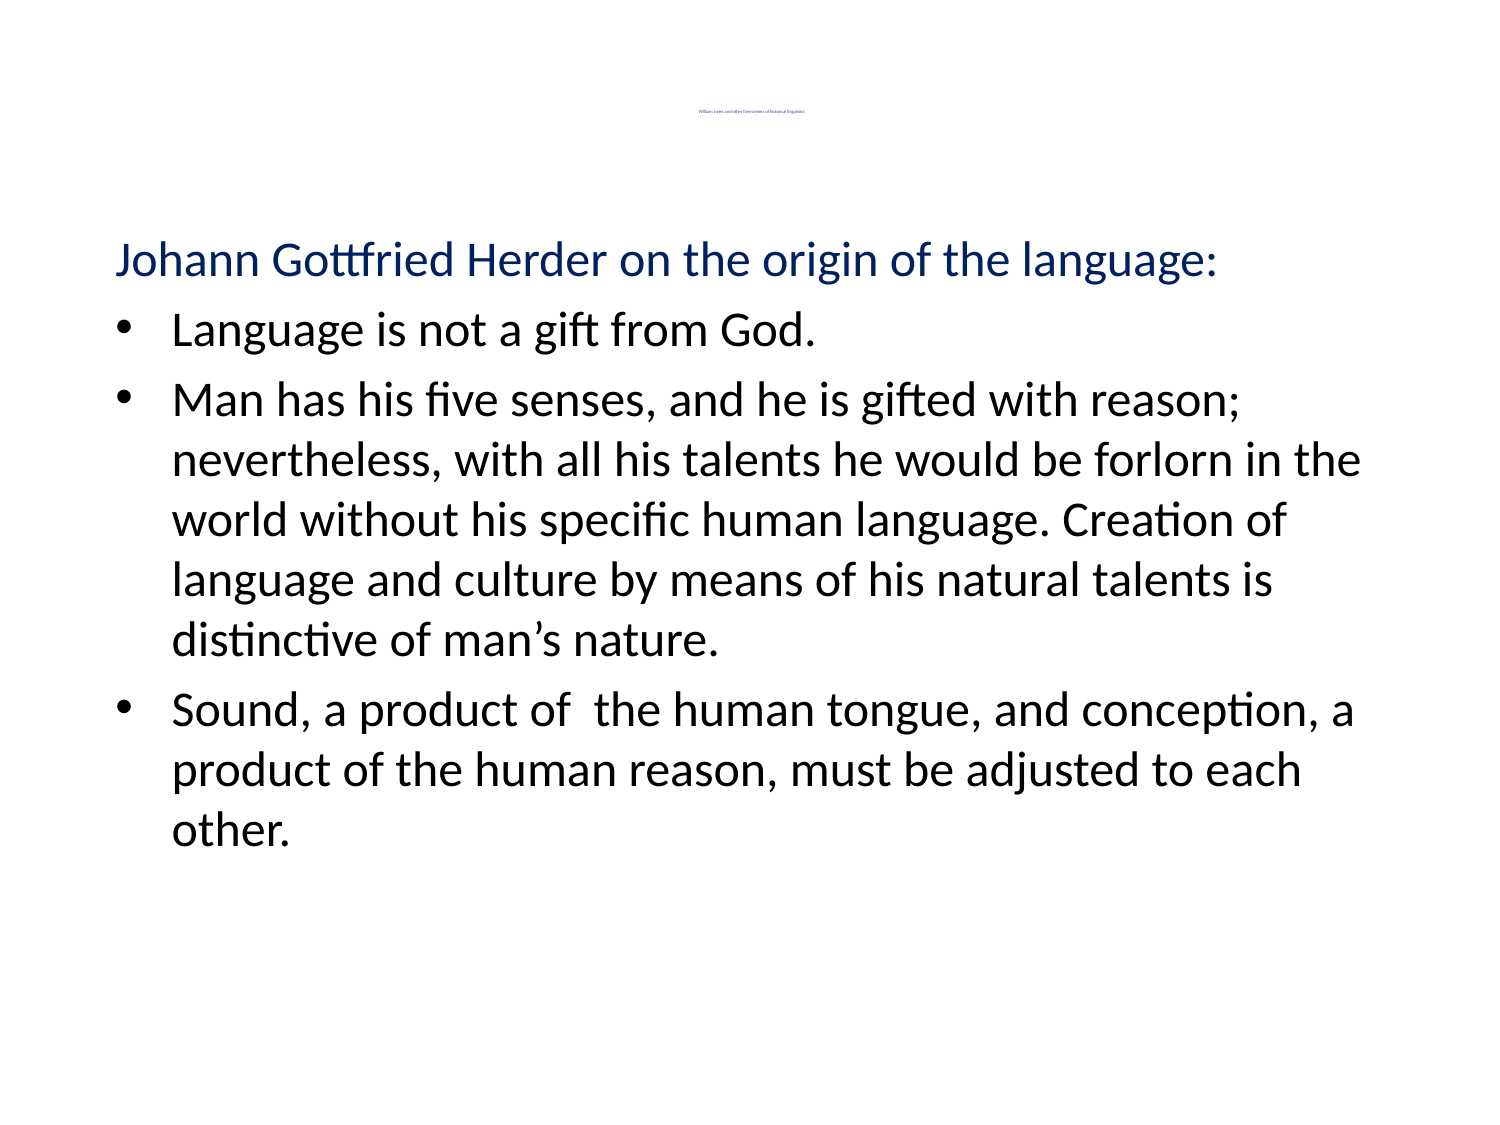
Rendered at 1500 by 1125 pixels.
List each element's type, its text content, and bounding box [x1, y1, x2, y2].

list Johann Gottfried Herder on the origin of the language: Language is not a gift from God. Man has his five senses, and he is gifted with reason; nevertheless, with all his talents he would be forlorn in the world without his specific human language. Creation of language and culture by means of his natural talents is distinctive of man’s nature. Sound, a product of the human tongue, and conception, a product of the human reason, must be adjusted to each other. [100, 149, 1424, 1035]
title William Jones and other forerunners of historical linguistics . [76, 90, 1427, 138]
